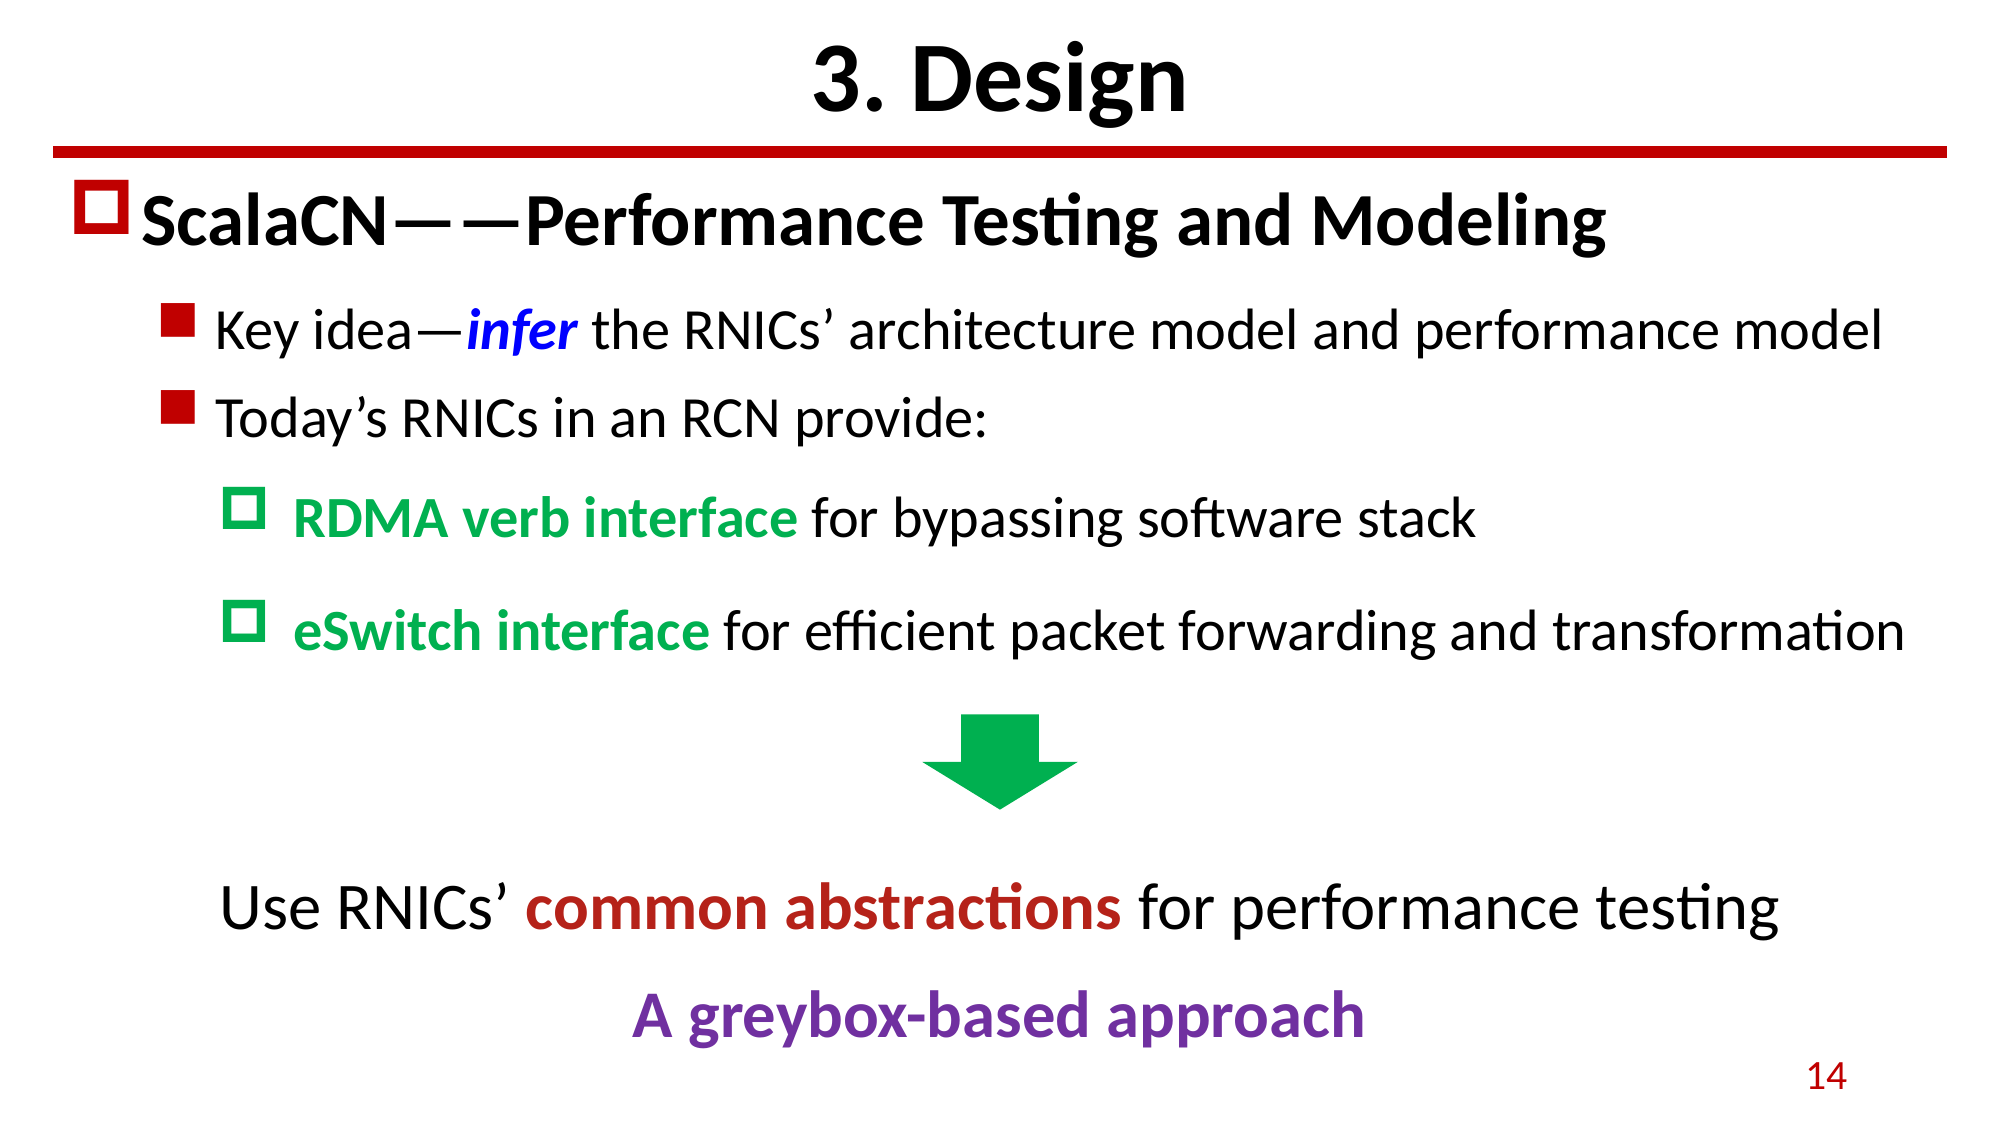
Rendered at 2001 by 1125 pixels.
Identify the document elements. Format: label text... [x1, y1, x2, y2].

text_box Use RNICs’ common abstractions for performance testing [204, 855, 1796, 951]
text_box A greybox-based approach [618, 963, 1382, 1058]
slide_number 14 [1412, 1042, 1863, 1103]
list ScalaCN——Performance Testing and Modeling Key idea—infer the RNICs’ architecture model and performance model Today’s RNICs in an RCN provide: RDMA verb interface for bypassing software stack eSwitch interface for efficient packet forwarding and transformation [53, 173, 1947, 1084]
title 3. Design [137, 0, 1863, 143]
text_box [918, 713, 1082, 811]
